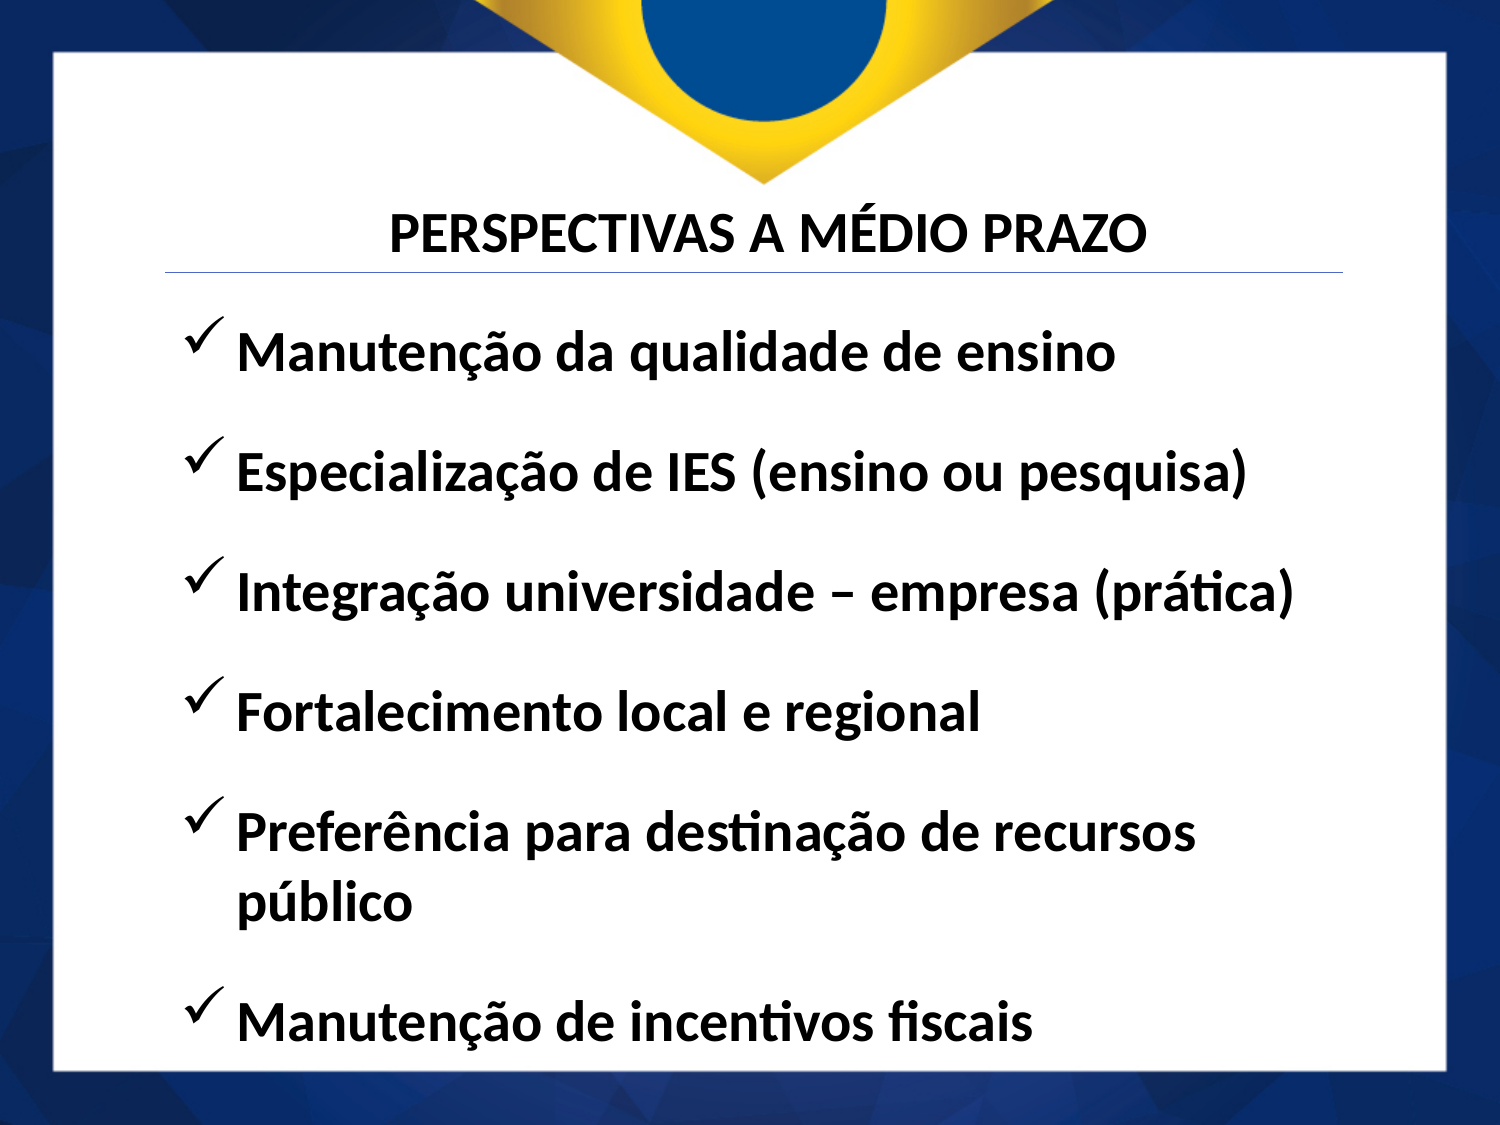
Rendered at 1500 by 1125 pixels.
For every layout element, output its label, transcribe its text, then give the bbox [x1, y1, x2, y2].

picture [0, 0, 1500, 1125]
text_box PERSPECTIVAS A MÉDIO PRAZO [93, 186, 1444, 272]
text_box Manutenção da qualidade de ensino Especialização de IES (ensino ou pesquisa) Integração universidade – empresa (prática) Fortalecimento local e regional Preferência para destinação de recursos público Manutenção de incentivos fiscais [165, 305, 1344, 1061]
